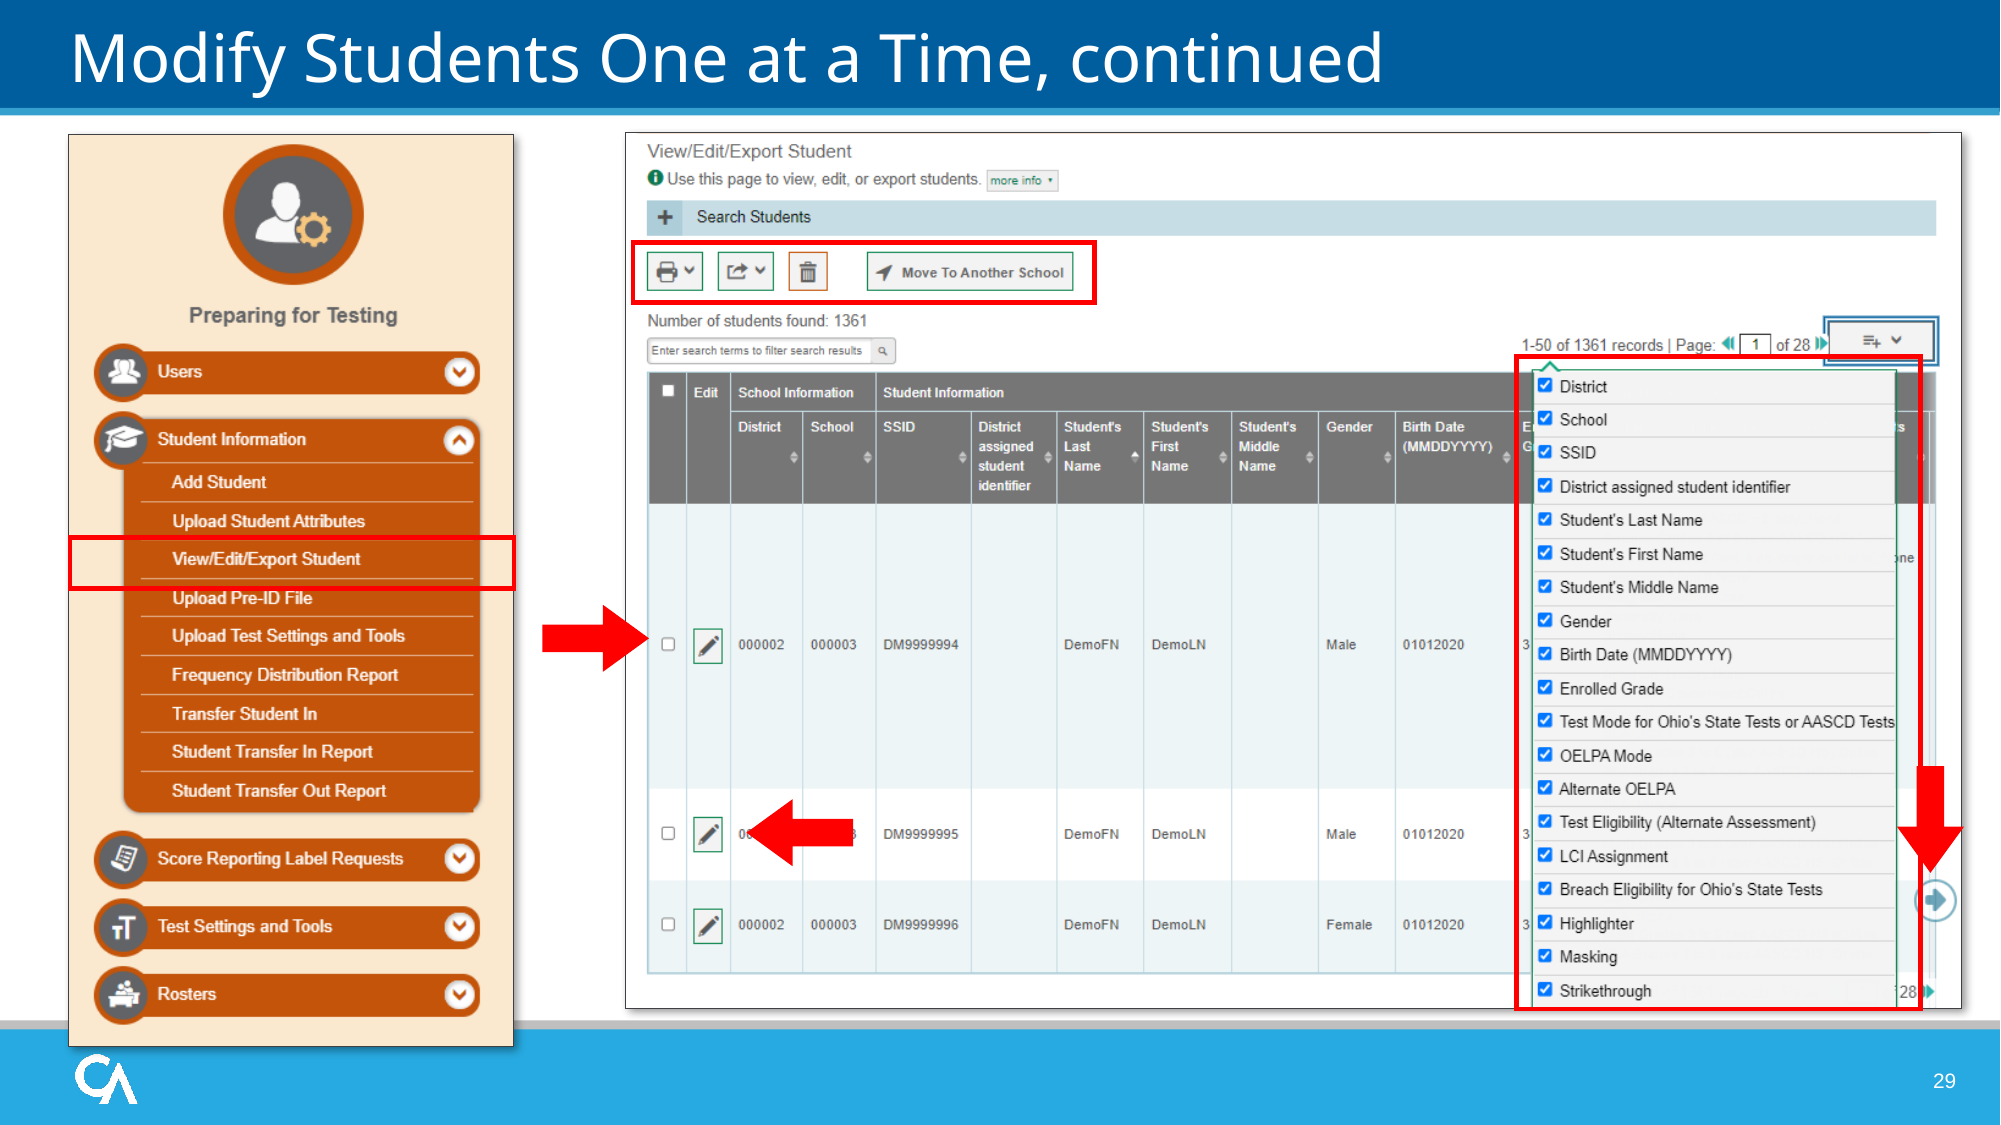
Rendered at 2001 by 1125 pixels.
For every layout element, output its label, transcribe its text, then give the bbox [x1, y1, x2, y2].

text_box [543, 242, 1962, 1009]
picture [625, 132, 1962, 242]
title Modify Students One at a Time, continued [69, 10, 1878, 96]
picture [75, 1054, 138, 1104]
picture [68, 134, 514, 1047]
slide_number 29 [1855, 1057, 1972, 1103]
